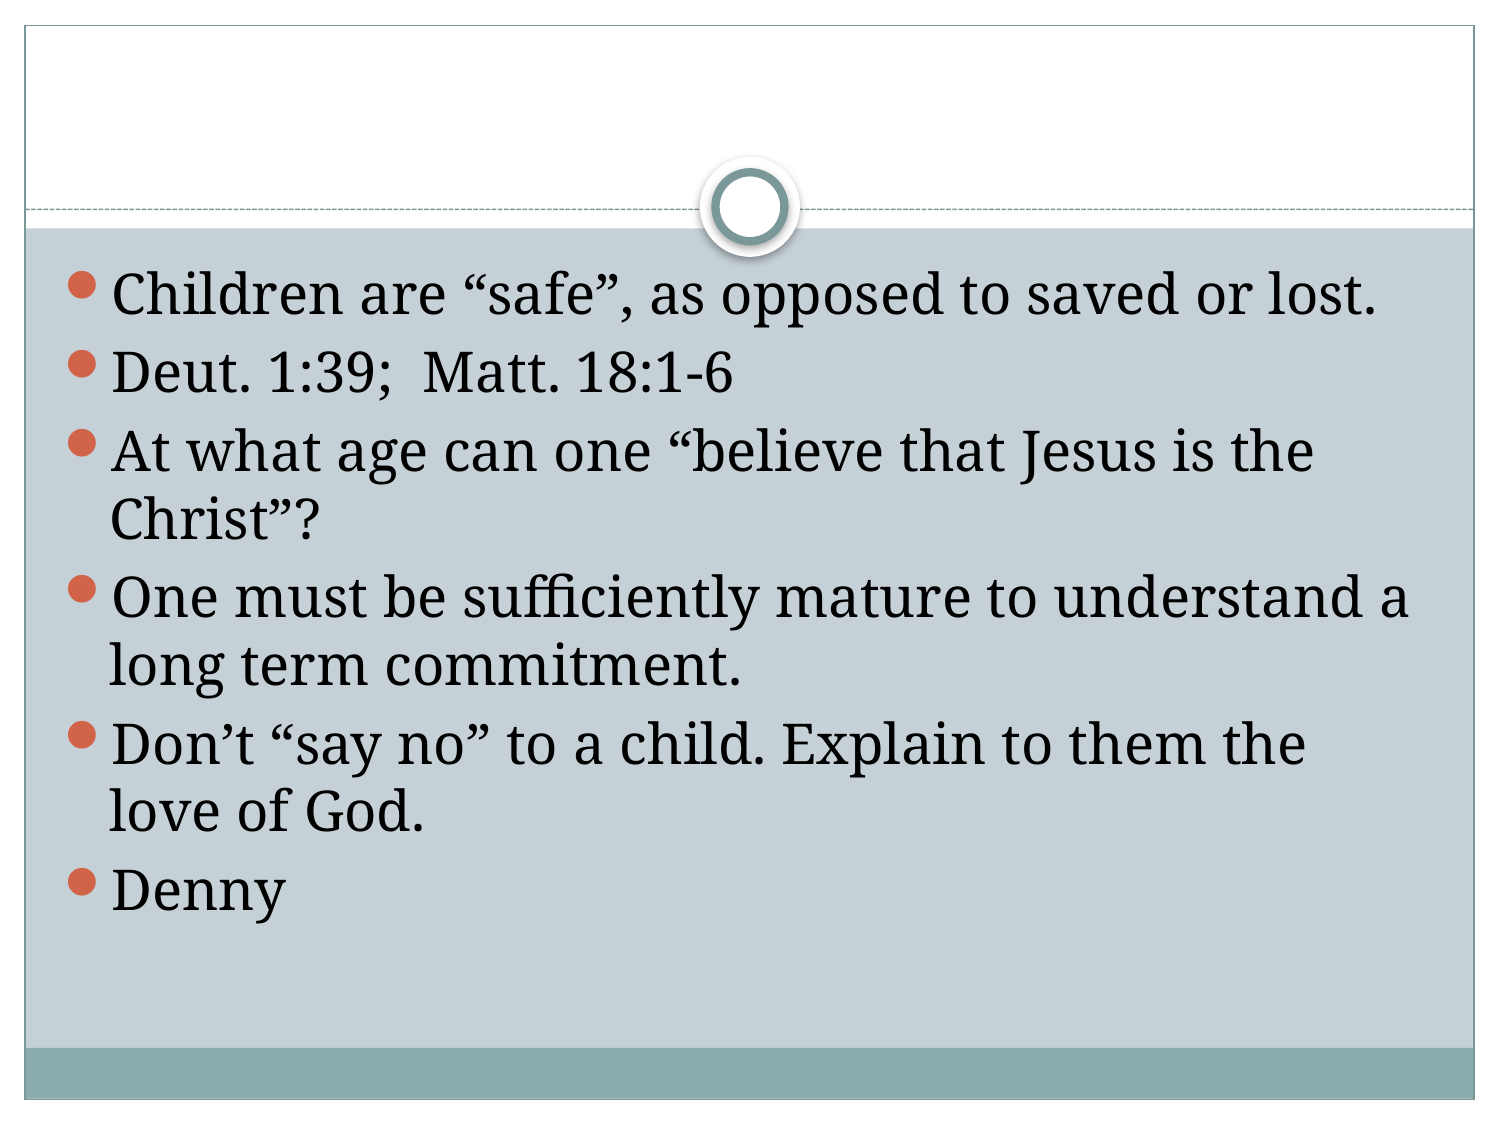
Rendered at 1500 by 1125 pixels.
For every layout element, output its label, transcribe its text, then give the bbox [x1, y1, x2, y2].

list Children are “safe”, as opposed to saved or lost. Deut. 1:39; Matt. 18:1-6 At what age can one “believe that Jesus is the Christ”? One must be sufficiently mature to understand a long term commitment. Don’t “say no” to a child. Explain to them the love of God. Denny [49, 250, 1445, 1001]
